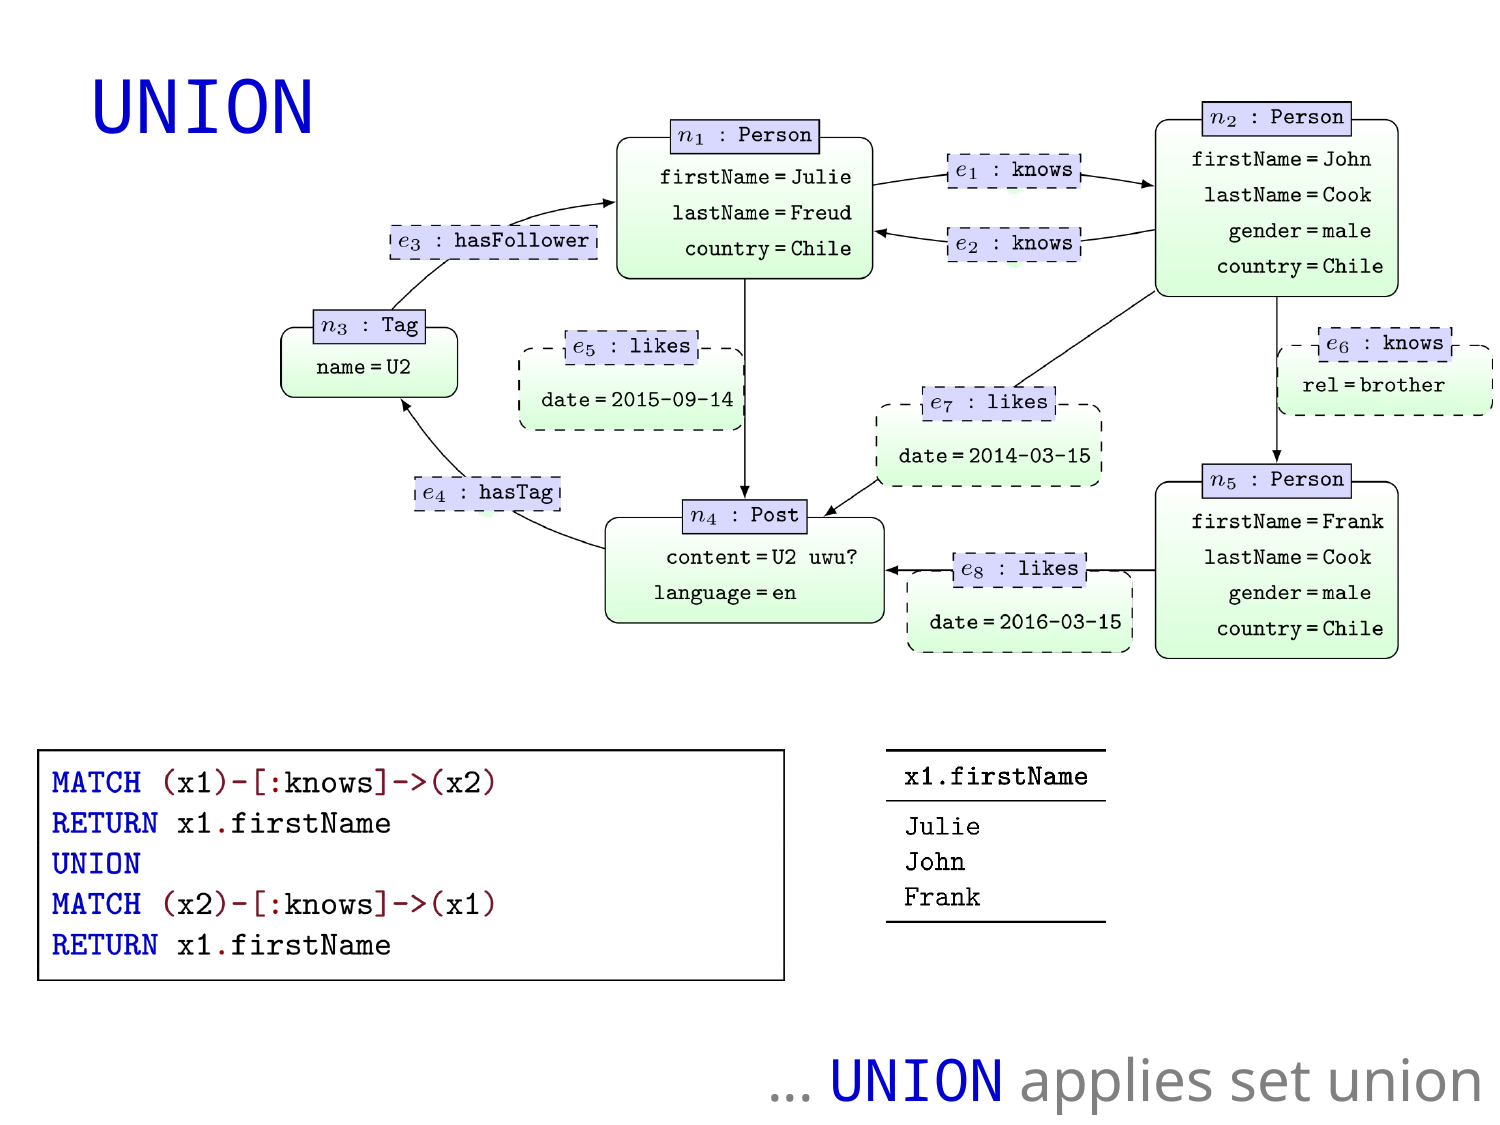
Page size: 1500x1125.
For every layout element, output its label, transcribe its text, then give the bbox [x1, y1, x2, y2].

picture [886, 749, 1106, 923]
picture [37, 749, 785, 981]
picture [280, 101, 1494, 660]
text_box ... UNION applies set union [0, 1031, 1500, 1125]
title UNION [75, 45, 1425, 163]
